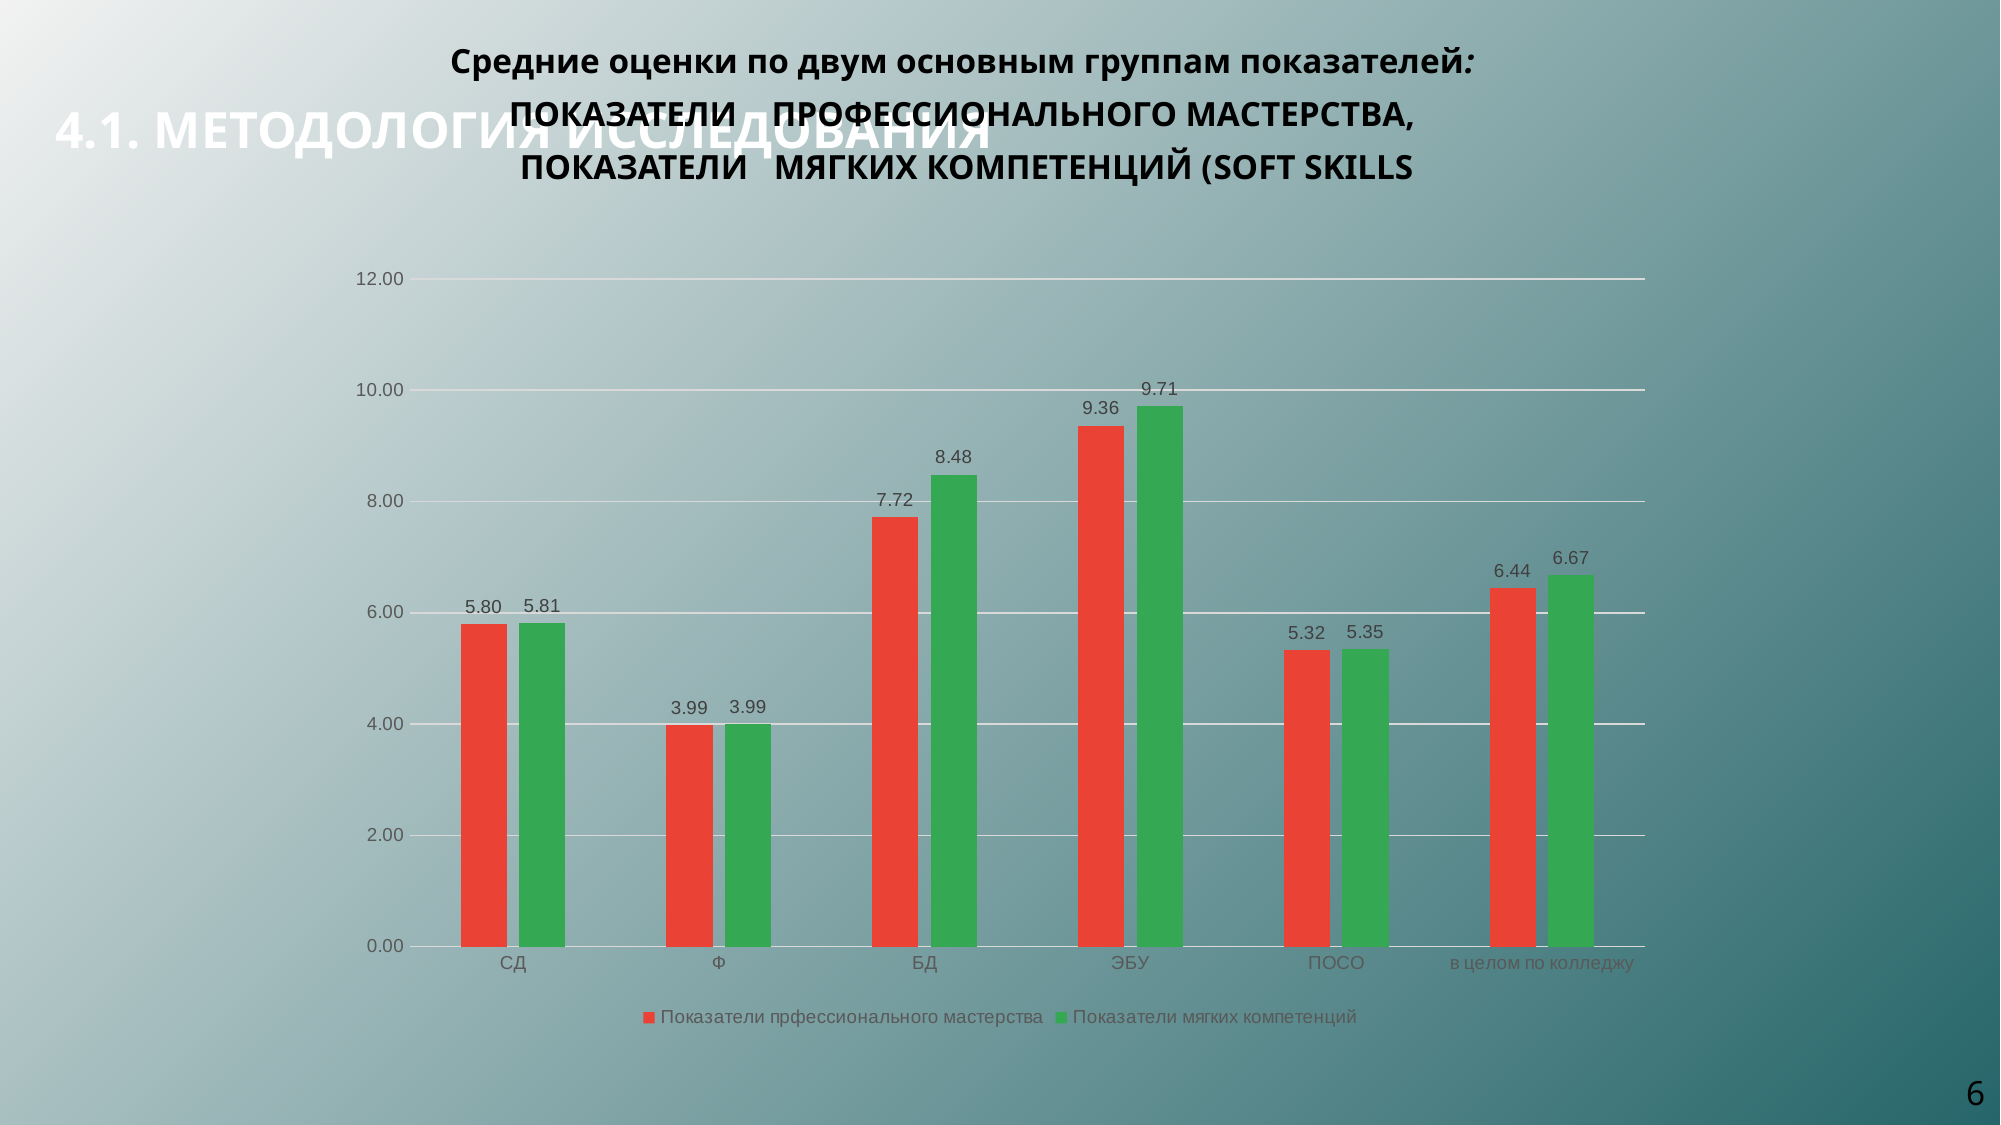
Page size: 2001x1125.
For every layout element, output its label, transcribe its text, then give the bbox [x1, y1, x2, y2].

chart [328, 252, 1672, 1035]
title 4.1. МЕТОДОЛОГИЯ ИССЛЕДОВАНИЯ [40, 97, 1056, 301]
slide_number 6 [1550, 1065, 2000, 1125]
text_box Средние оценки по двум основным группам показателей: ПОКАЗАТЕЛИ ПРОФЕССИОНАЛЬНОГО МАСТЕРСТВА, ПОКАЗАТЕЛИ МЯГКИХ КОМПЕТЕНЦИЙ (SOFT SKILLS [301, 26, 1672, 194]
